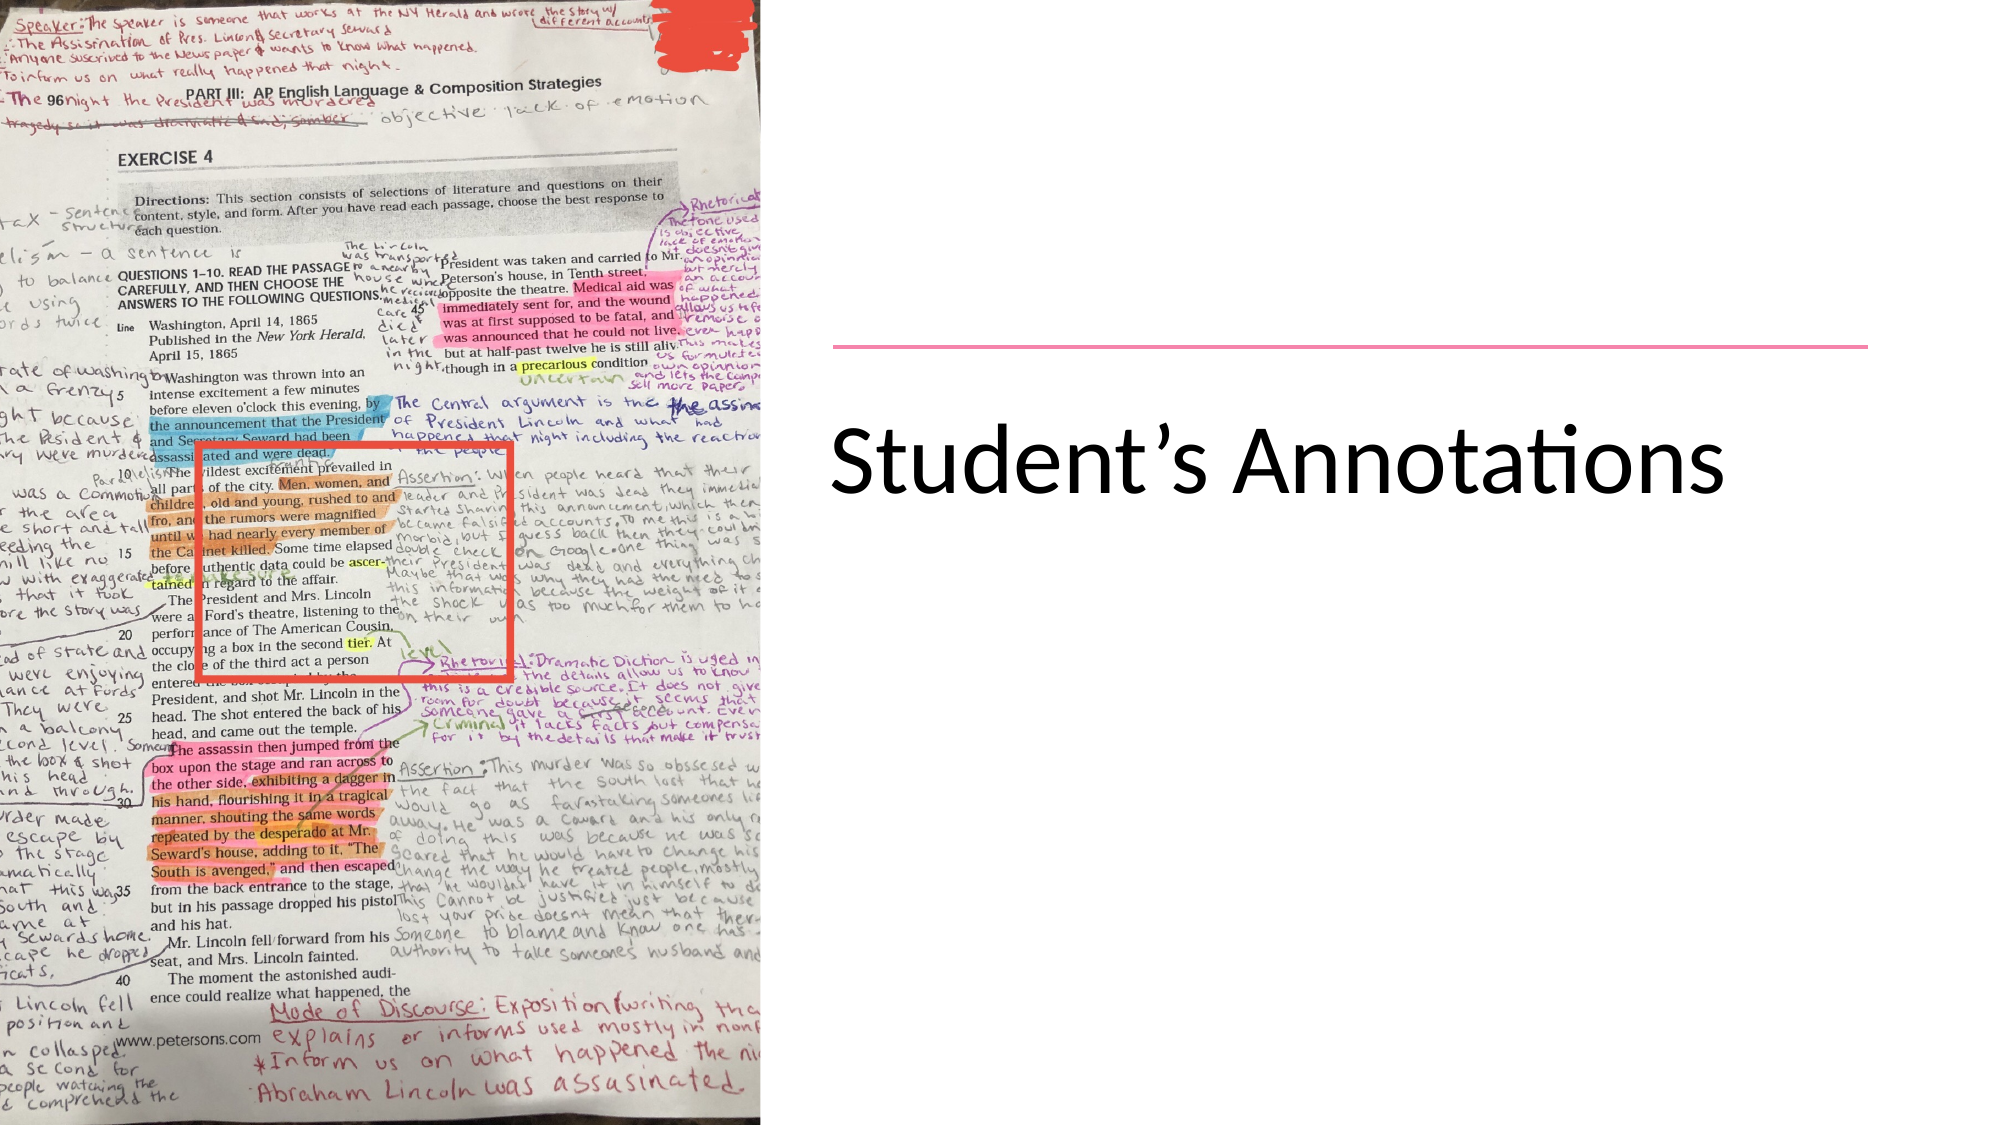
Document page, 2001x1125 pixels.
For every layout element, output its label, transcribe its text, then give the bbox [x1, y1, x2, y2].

picture [0, 0, 761, 1125]
list Student’s Annotations [814, 399, 1895, 1021]
